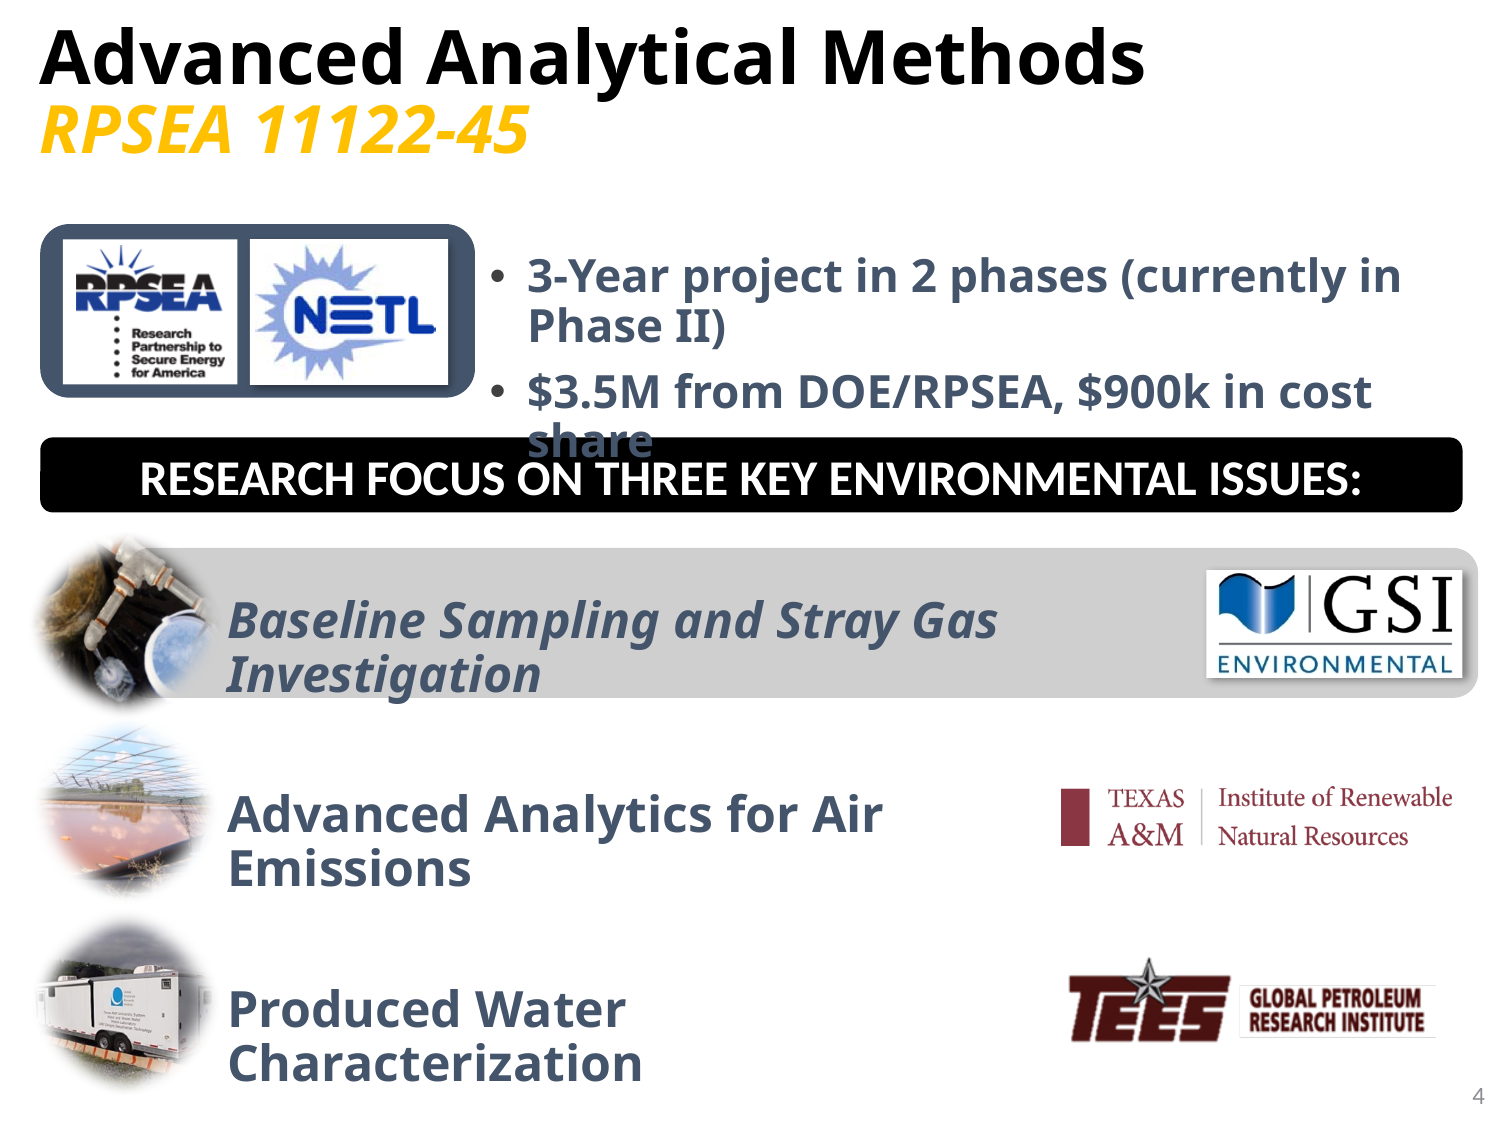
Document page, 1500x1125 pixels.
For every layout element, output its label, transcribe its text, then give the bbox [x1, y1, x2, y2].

text_box RESEARCH FOCUS ON THREE KEY ENVIRONMENTAL ISSUES: [39, 436, 1464, 513]
text_box Produced Water Characterization [224, 976, 1050, 1100]
picture [24, 527, 226, 1100]
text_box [62, 239, 238, 385]
text_box [39, 223, 475, 399]
text_box Advanced Analytics for Air Emissions [222, 782, 1050, 906]
text_box 3-Year project in 2 phases (currently in Phase II) $3.5M from DOE/RPSEA, $900k in cost share [474, 245, 1450, 475]
picture [249, 239, 449, 385]
text_box [226, 547, 1479, 699]
title Advanced Analytical Methods RPSEA 11122-45 [24, 24, 1489, 176]
slide_number 4 [1149, 1065, 1500, 1125]
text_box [1033, 951, 1463, 1062]
picture [1206, 569, 1463, 678]
text_box Baseline Sampling and Stray Gas Investigation [226, 588, 1203, 711]
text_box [1050, 761, 1463, 874]
